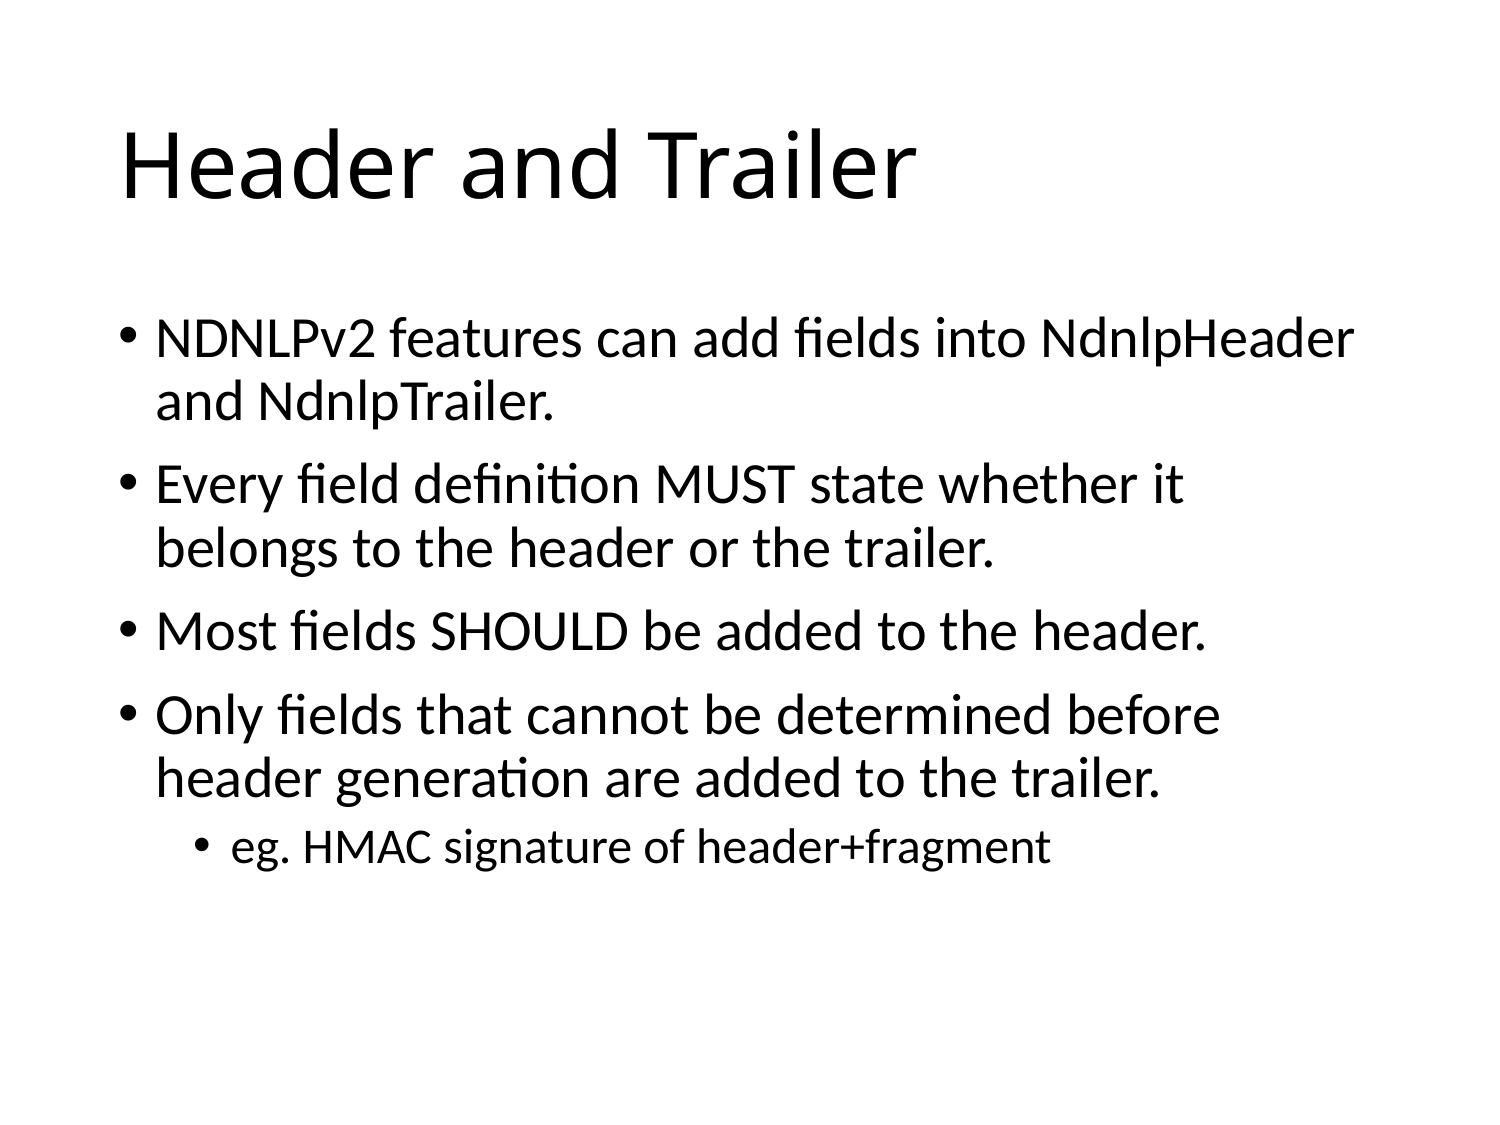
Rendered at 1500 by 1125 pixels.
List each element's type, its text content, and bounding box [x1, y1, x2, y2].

list NDNLPv2 features can add fields into NdnlpHeader and NdnlpTrailer. Every field definition MUST state whether it belongs to the header or the trailer. Most fields SHOULD be added to the header. Only fields that cannot be determined before header generation are added to the trailer. eg. HMAC signature of header+fragment [103, 299, 1397, 1014]
title Header and Trailer [103, 59, 1397, 278]
